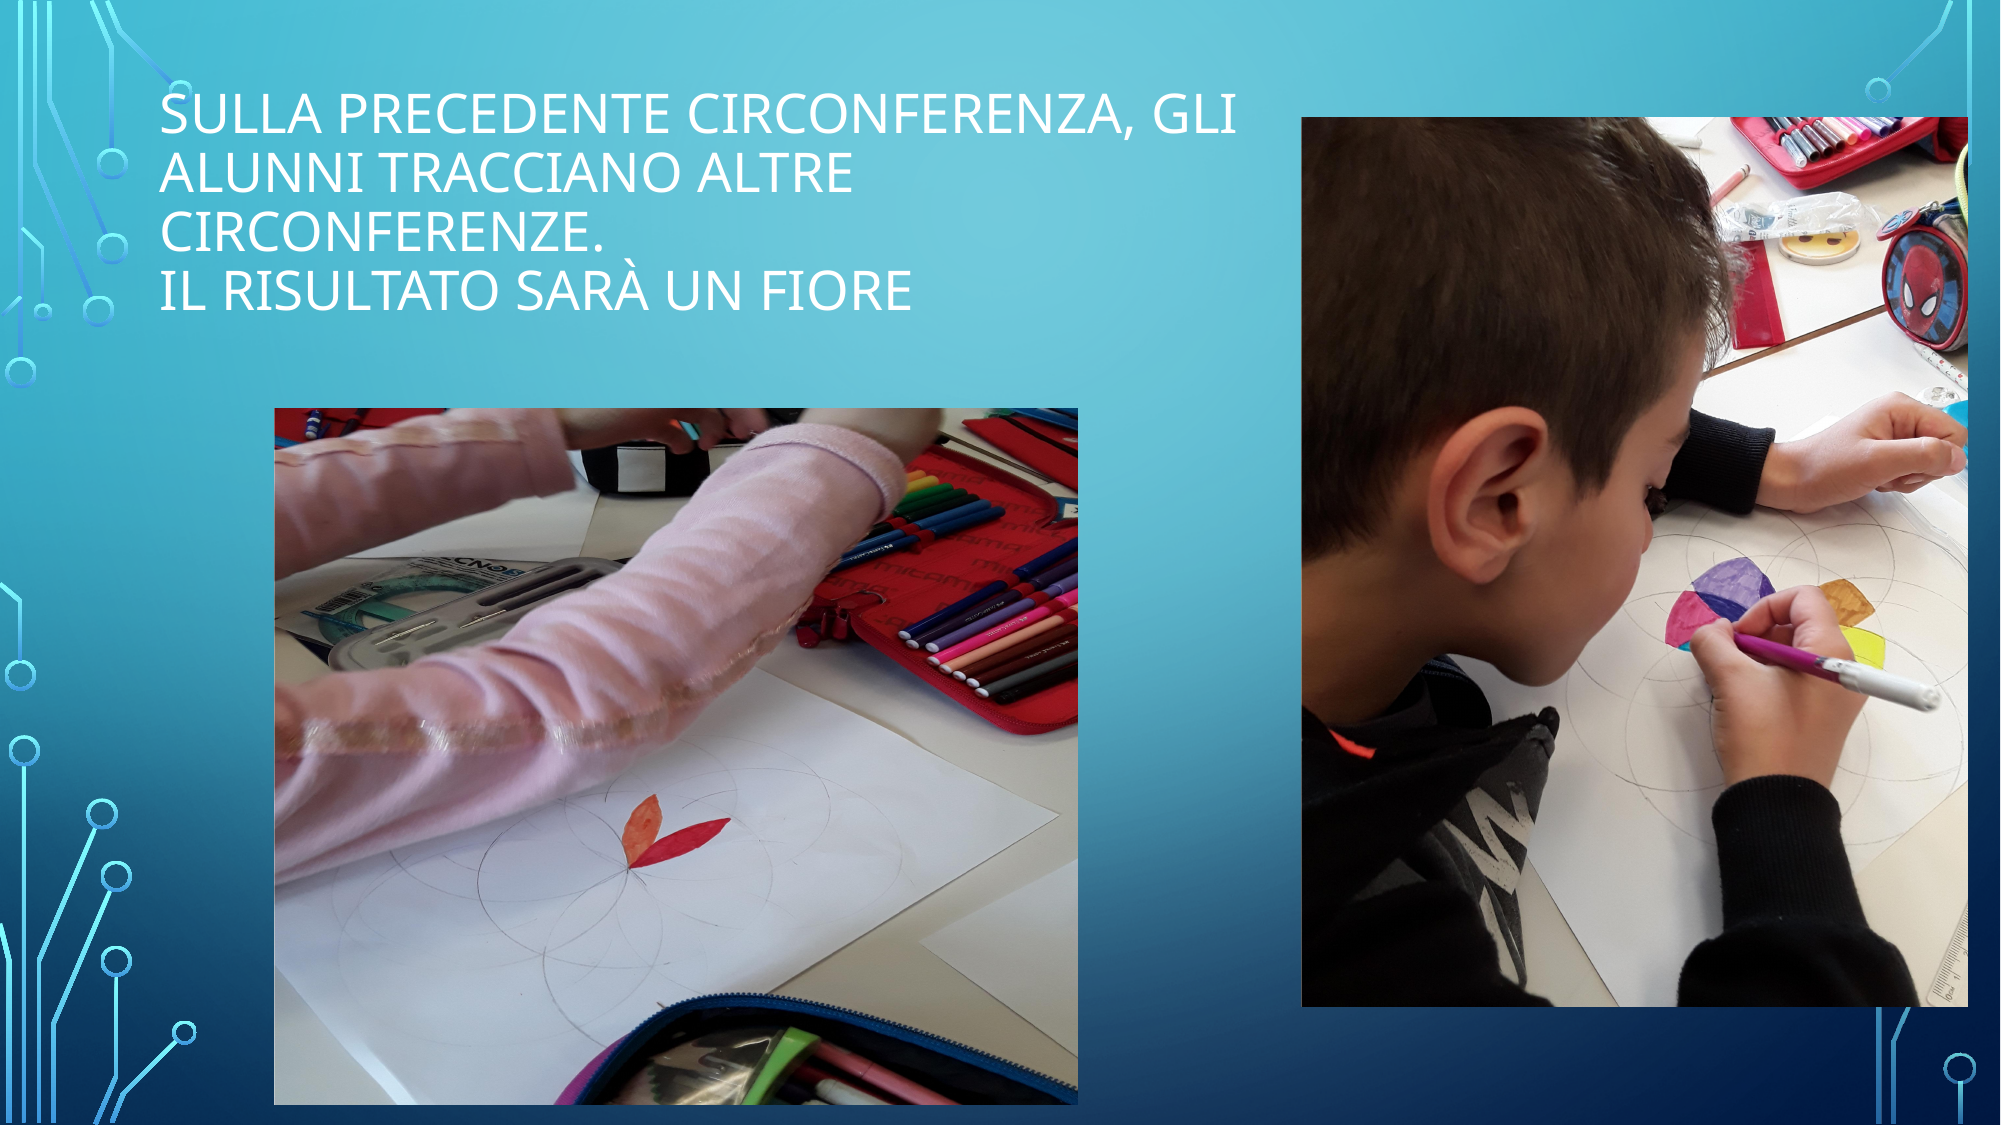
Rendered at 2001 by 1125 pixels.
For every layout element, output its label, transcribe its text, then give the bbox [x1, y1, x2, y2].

picture [1300, 117, 1969, 1008]
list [274, 408, 1079, 1106]
title Sulla precedente circonferenza, gli alunni tracciano altre circonferenze. Il rIsultato sarà un fiore [144, 77, 1278, 331]
